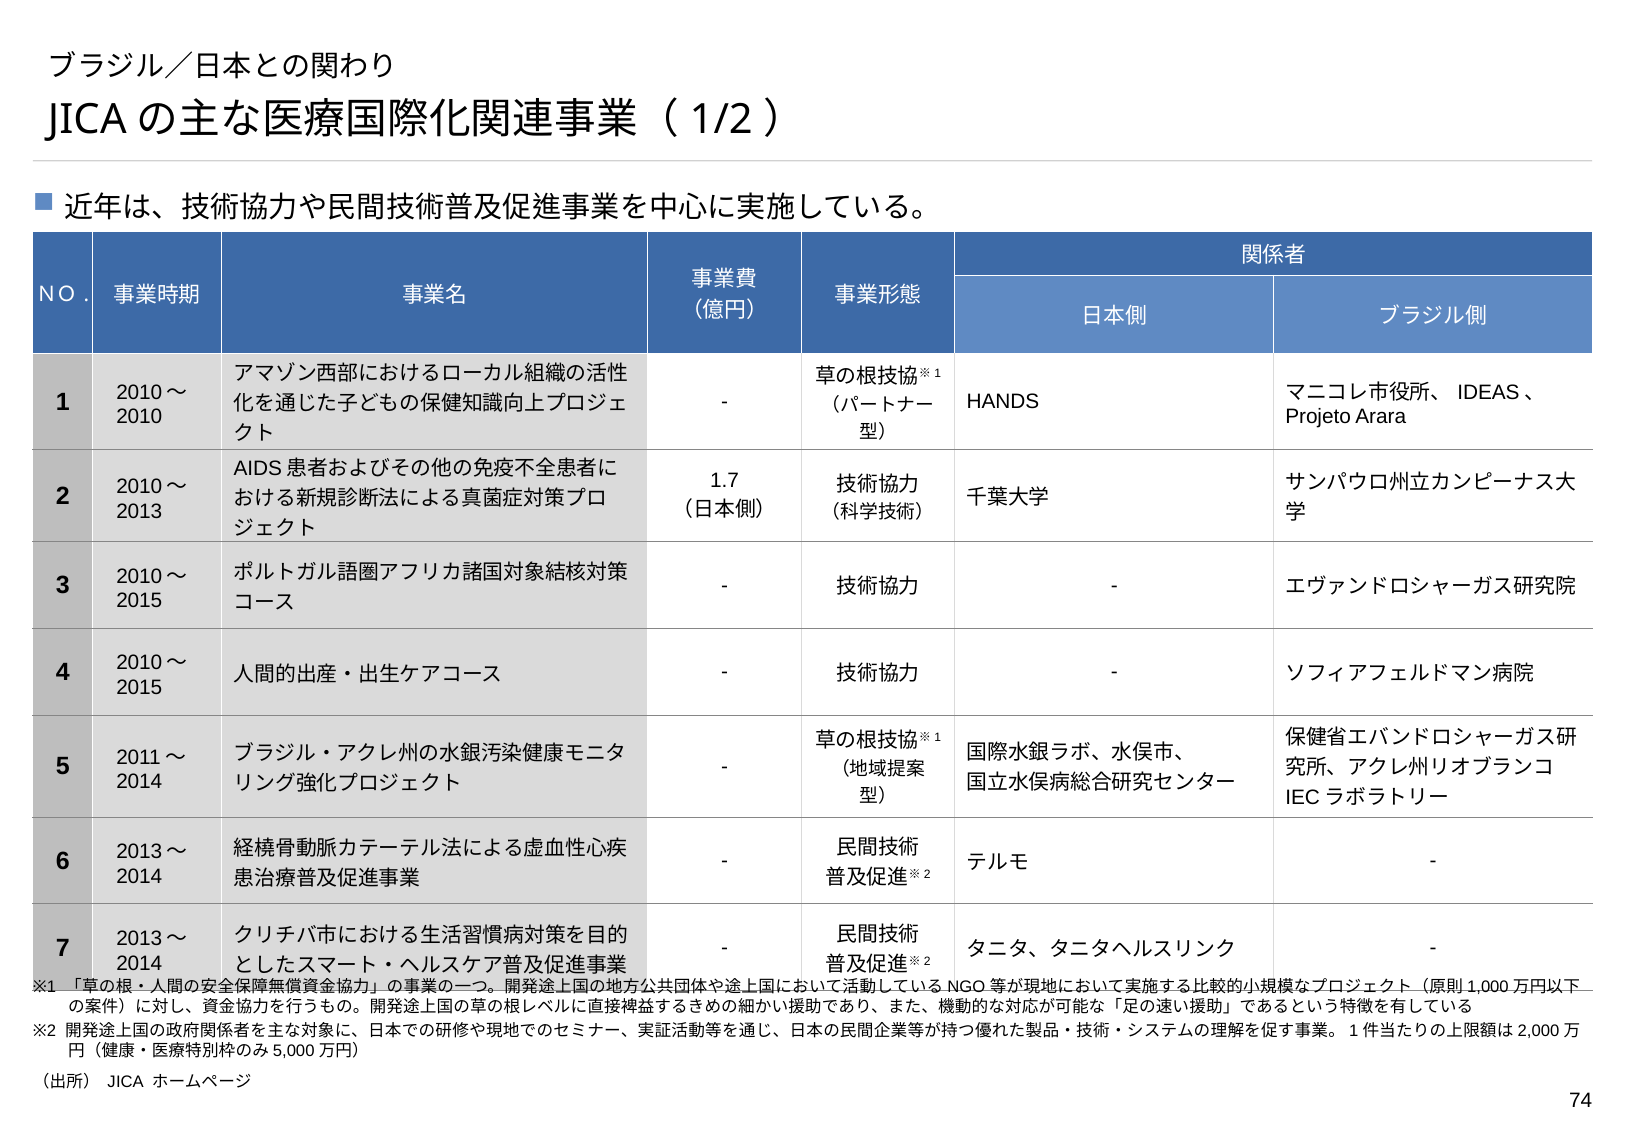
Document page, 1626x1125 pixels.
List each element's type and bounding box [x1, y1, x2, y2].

table_cell [222, 542, 647, 628]
table_cell [955, 542, 1273, 628]
table_cell [1274, 542, 1593, 628]
table_cell [648, 542, 801, 628]
table_cell [93, 354, 221, 449]
table_cell [222, 629, 647, 715]
table_cell [955, 716, 1273, 817]
table_cell [802, 450, 954, 541]
table_header [33, 232, 92, 353]
table_header [648, 232, 801, 353]
table_cell [33, 542, 92, 628]
table_cell [222, 354, 647, 449]
table_cell [955, 276, 1273, 353]
table_cell [222, 818, 647, 903]
table_cell [33, 818, 92, 903]
table_cell [802, 354, 954, 449]
table_cell [802, 629, 954, 715]
table_cell [93, 818, 221, 903]
table_cell [93, 629, 221, 715]
table_cell [1274, 818, 1593, 903]
table_cell [33, 904, 92, 975]
text_box [32, 184, 1593, 223]
table_cell [802, 542, 954, 628]
table_cell [955, 450, 1273, 541]
table_header [93, 232, 221, 353]
table_cell [222, 716, 647, 817]
table_cell [33, 629, 92, 715]
table_header [955, 232, 1592, 275]
table_cell [1274, 276, 1592, 353]
table_cell [955, 904, 1273, 975]
table_cell [802, 904, 954, 975]
table_cell [648, 904, 801, 975]
table_cell [955, 629, 1273, 715]
table_cell [1274, 354, 1593, 449]
title [32, 30, 1593, 90]
text_box [32, 975, 1581, 1061]
table_cell [222, 450, 647, 541]
list [32, 90, 1593, 149]
table_cell [802, 818, 954, 903]
text_box [32, 1070, 1451, 1094]
table_cell [648, 818, 801, 903]
table_cell [33, 450, 92, 541]
table_cell [955, 818, 1273, 903]
table_cell [1274, 716, 1593, 817]
table_cell [33, 354, 92, 449]
table_cell [93, 716, 221, 817]
table_header [222, 232, 647, 353]
table_cell [93, 542, 221, 628]
table_cell [1274, 450, 1593, 541]
table_cell [1274, 904, 1593, 990]
table_cell [802, 716, 954, 817]
table_cell [648, 354, 801, 449]
table_cell [648, 629, 801, 715]
table_cell [93, 904, 221, 975]
table_cell [93, 450, 221, 541]
table_cell [222, 904, 647, 975]
table_cell [648, 716, 801, 817]
table_cell [33, 716, 92, 817]
table_header [802, 232, 954, 353]
table_cell [648, 450, 801, 541]
table_cell [1274, 629, 1593, 715]
table_cell [955, 354, 1273, 449]
